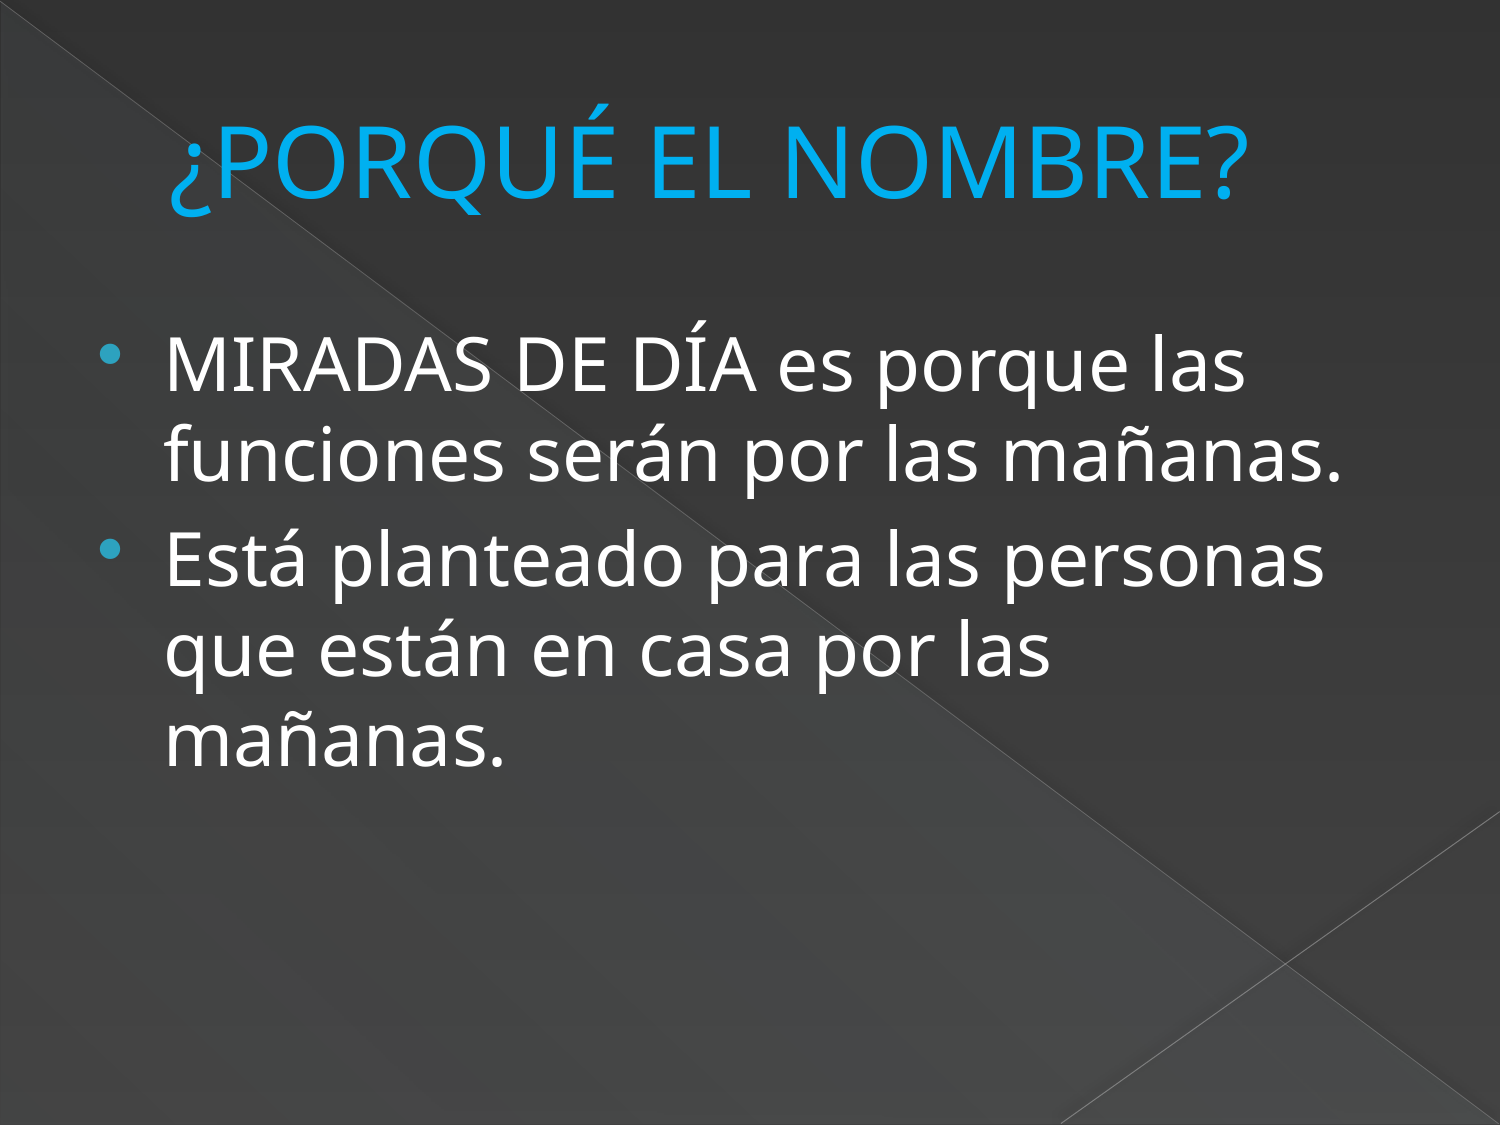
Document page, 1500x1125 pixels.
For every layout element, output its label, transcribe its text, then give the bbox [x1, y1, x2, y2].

list MIRADAS DE DÍA es porque las funciones serán por las mañanas. Está planteado para las personas que están en casa por las mañanas. [75, 308, 1425, 1059]
title ¿PORQUÉ EL NOMBRE? [75, 43, 1425, 274]
